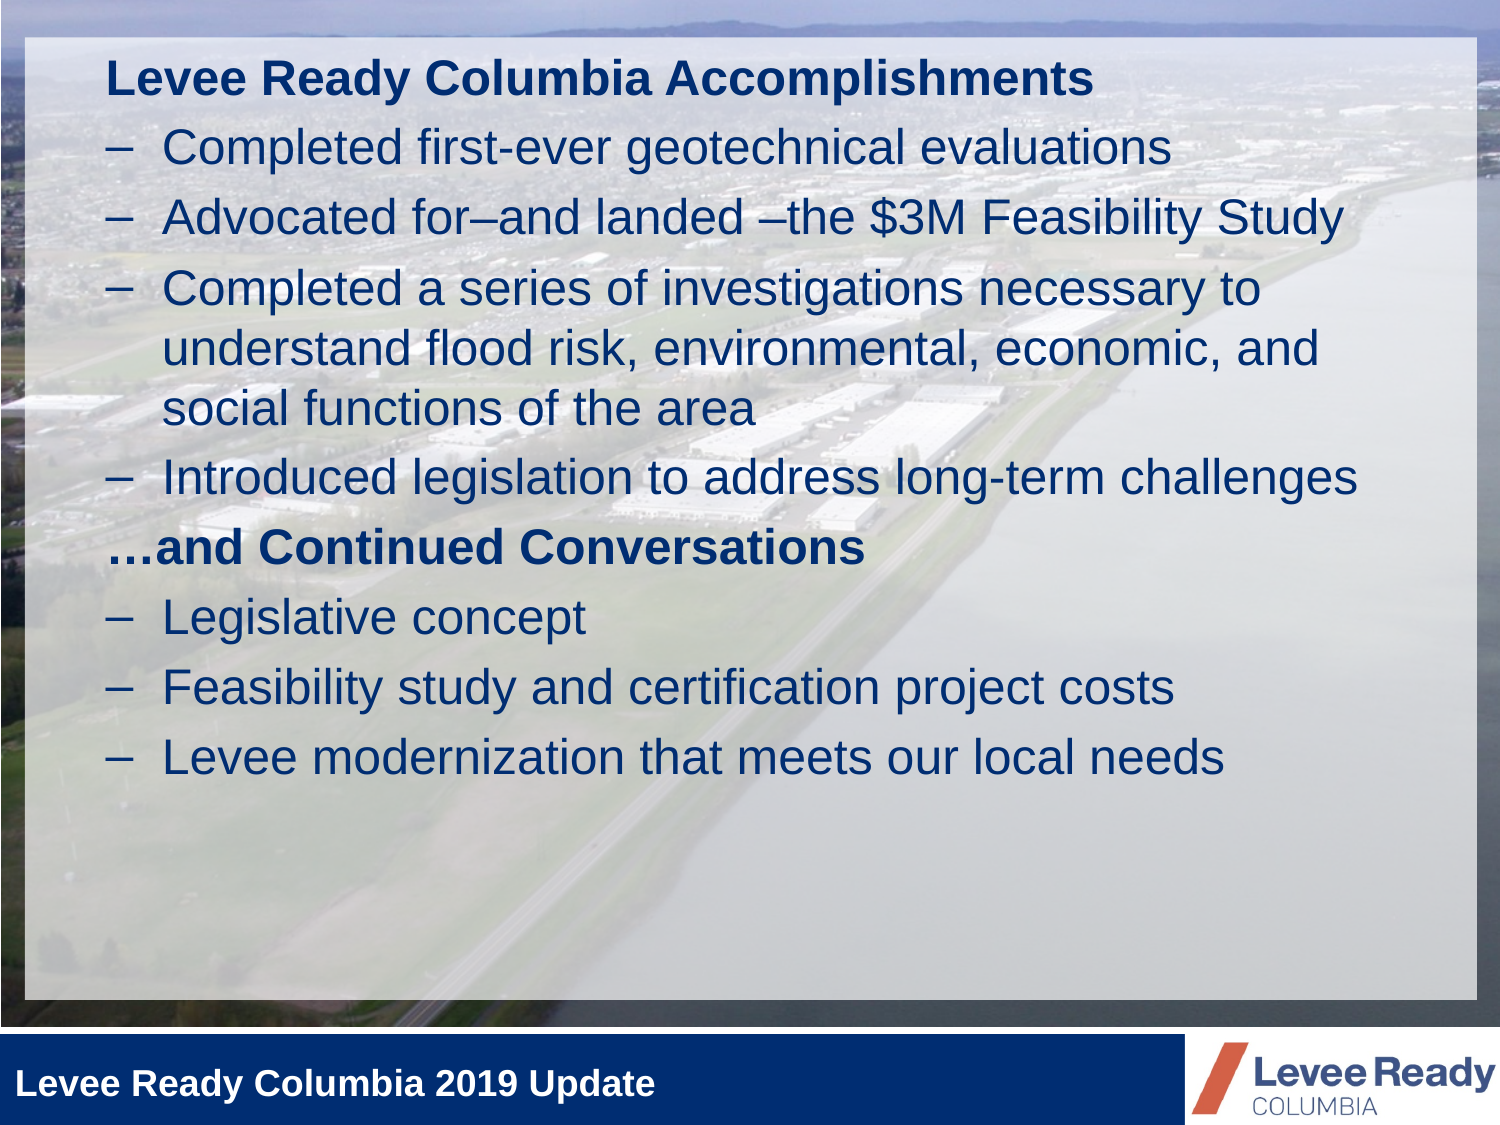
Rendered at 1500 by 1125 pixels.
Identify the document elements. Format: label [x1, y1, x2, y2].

text_box [0, 1033, 1500, 1125]
picture [0, 0, 1500, 1028]
